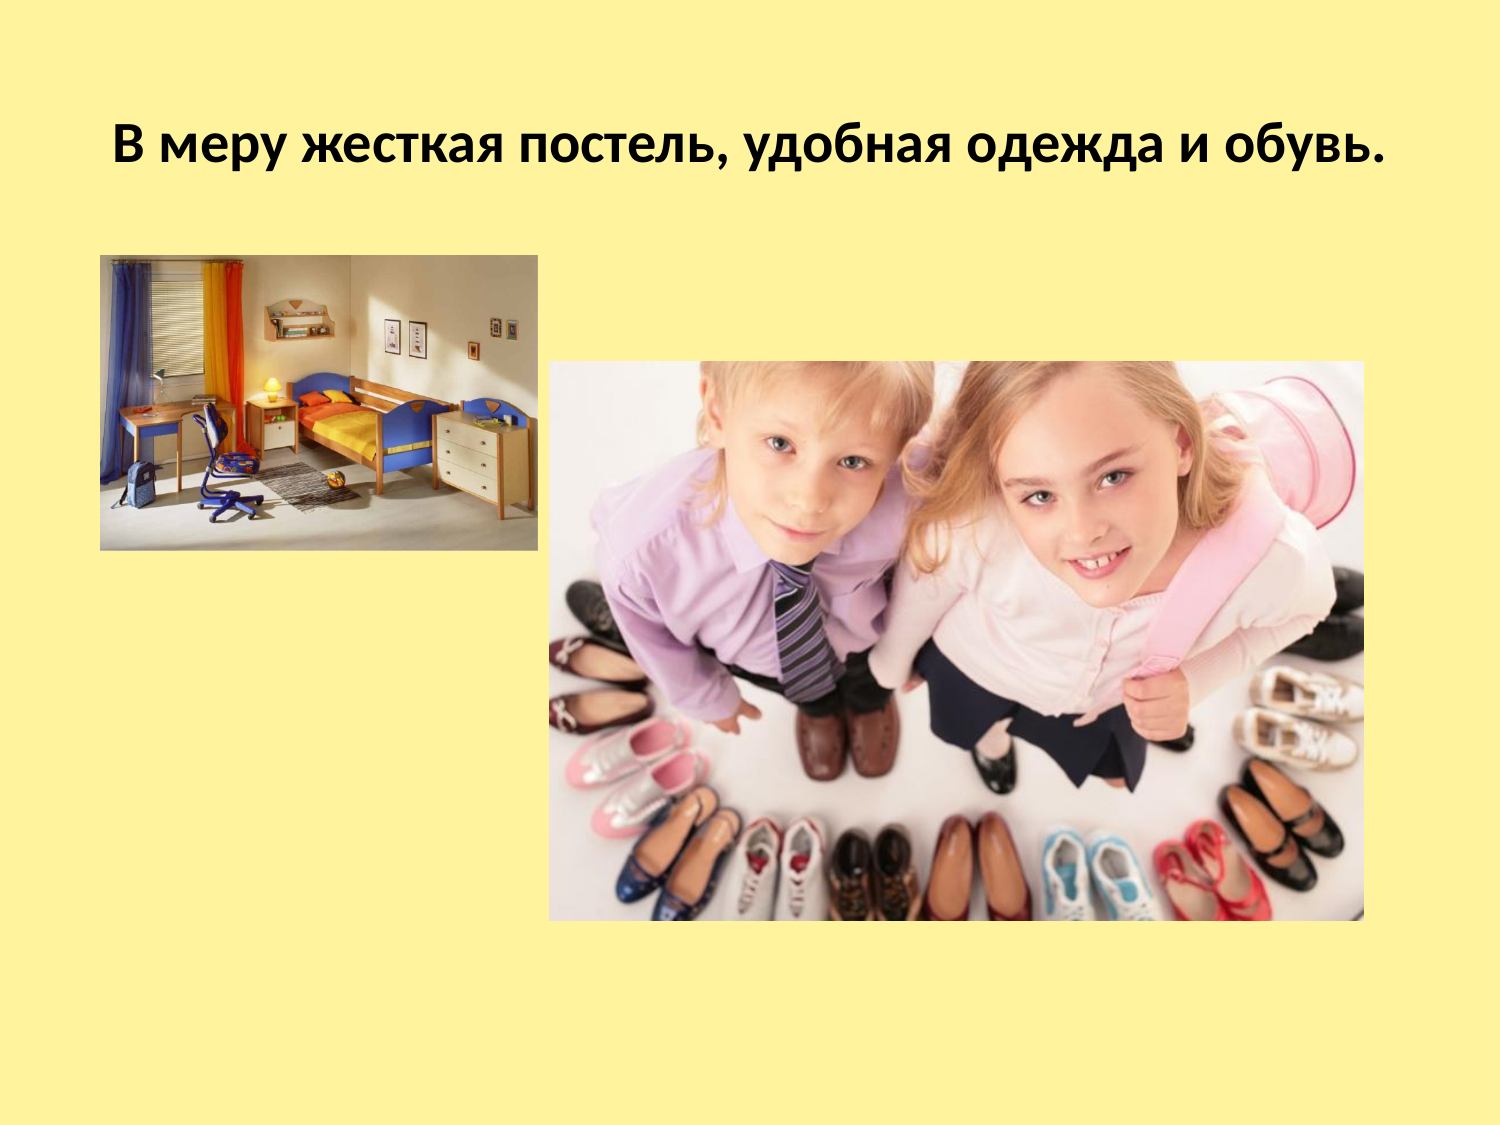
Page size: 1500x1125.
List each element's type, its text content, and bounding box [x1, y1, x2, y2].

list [548, 361, 1364, 921]
picture [100, 255, 538, 551]
title В меру жесткая постель, удобная одежда и обувь. [75, 45, 1425, 233]
